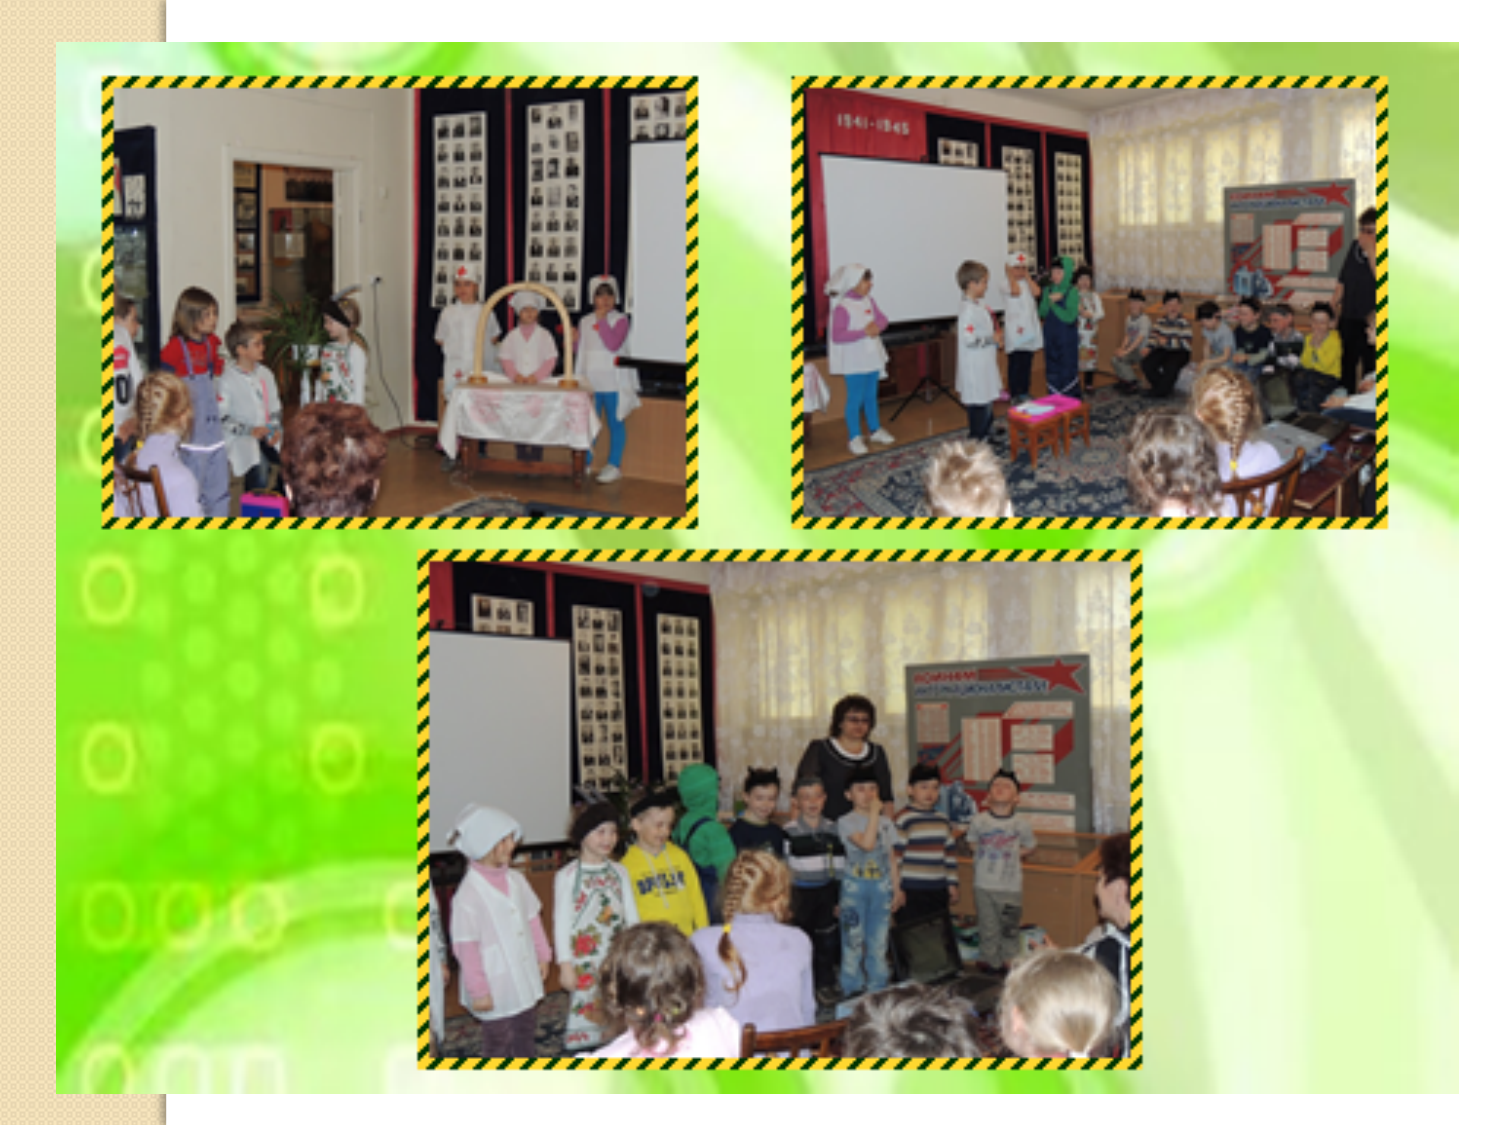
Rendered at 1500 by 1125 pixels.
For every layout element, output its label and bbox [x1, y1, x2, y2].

picture [56, 42, 1459, 1095]
